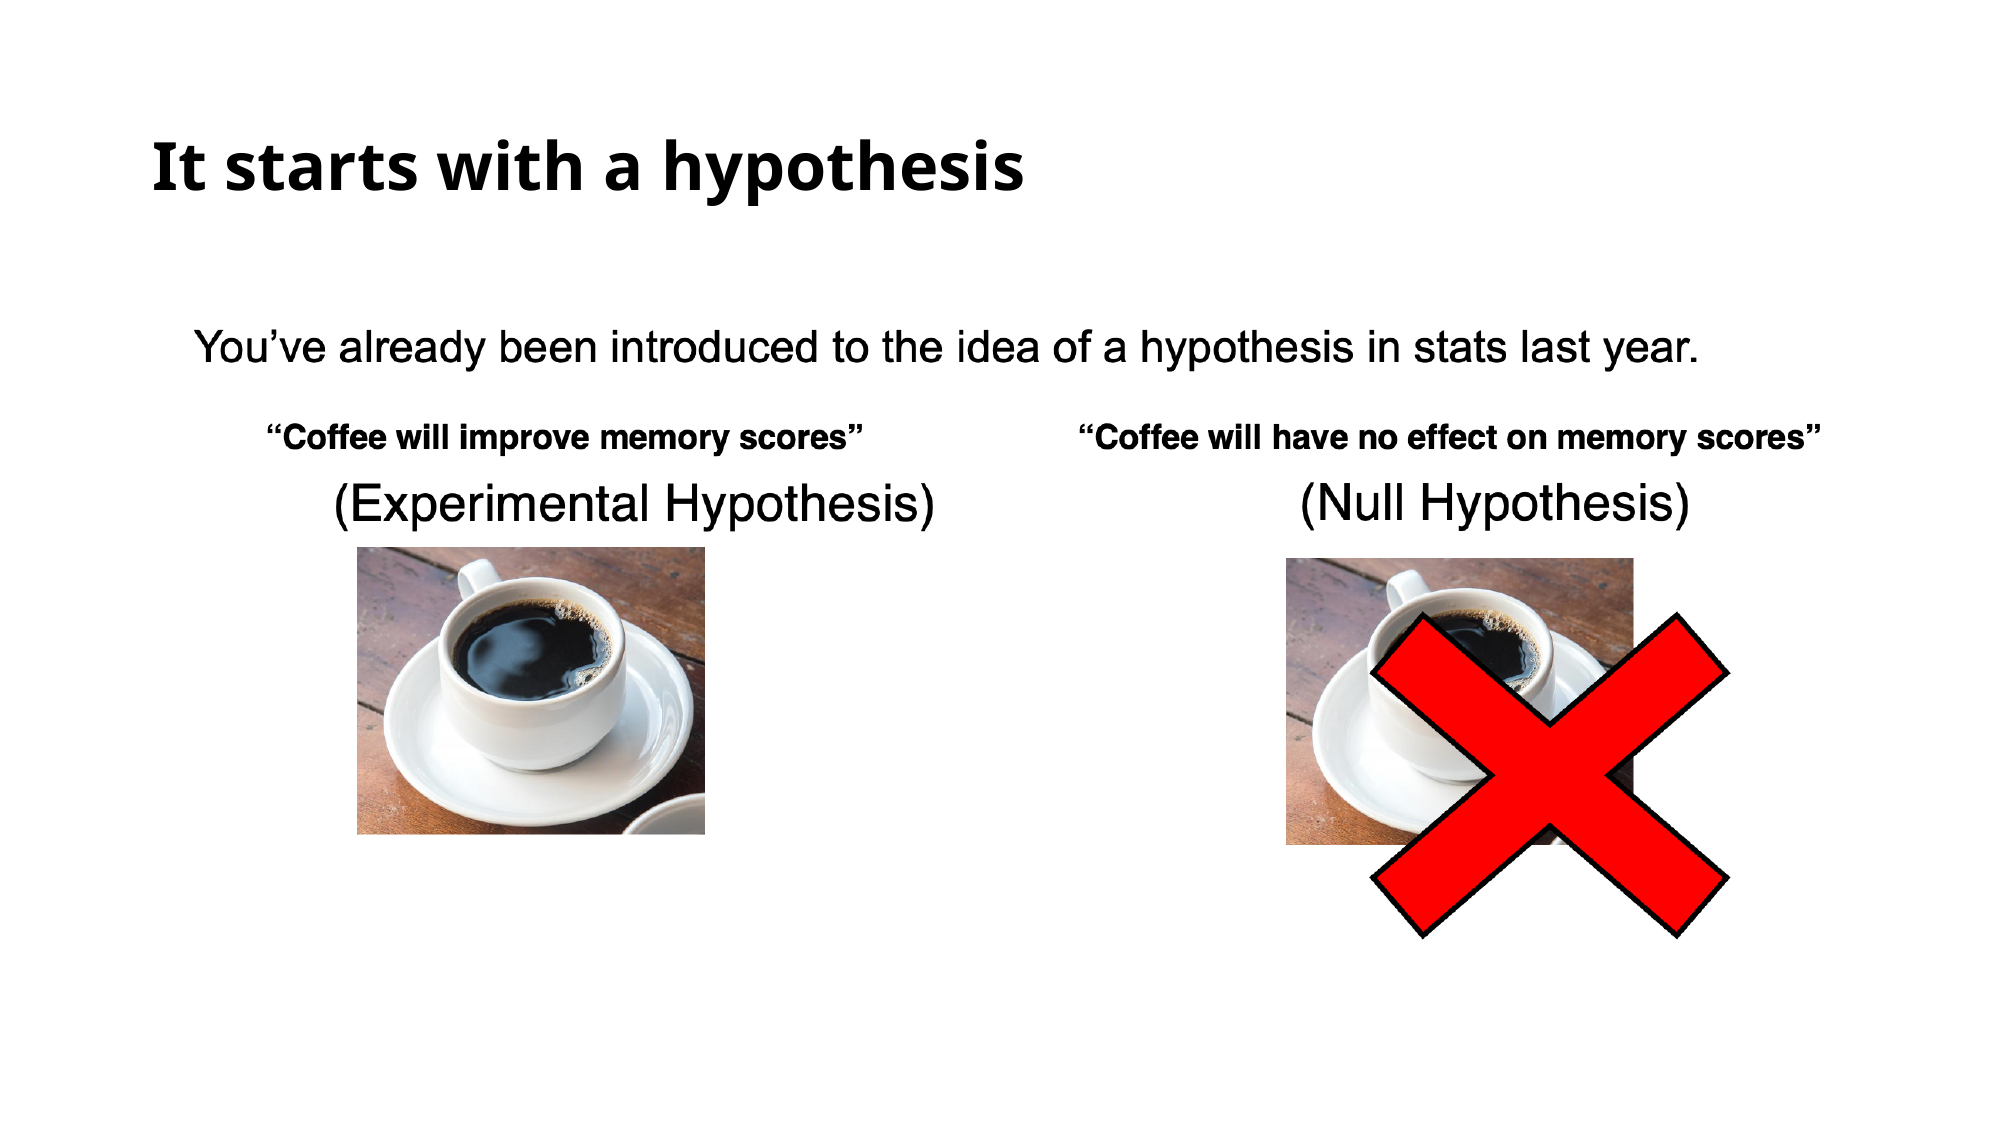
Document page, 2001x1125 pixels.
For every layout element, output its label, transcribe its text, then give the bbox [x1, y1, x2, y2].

title It starts with a hypothesis [137, 59, 1779, 278]
picture [154, 297, 1846, 1011]
